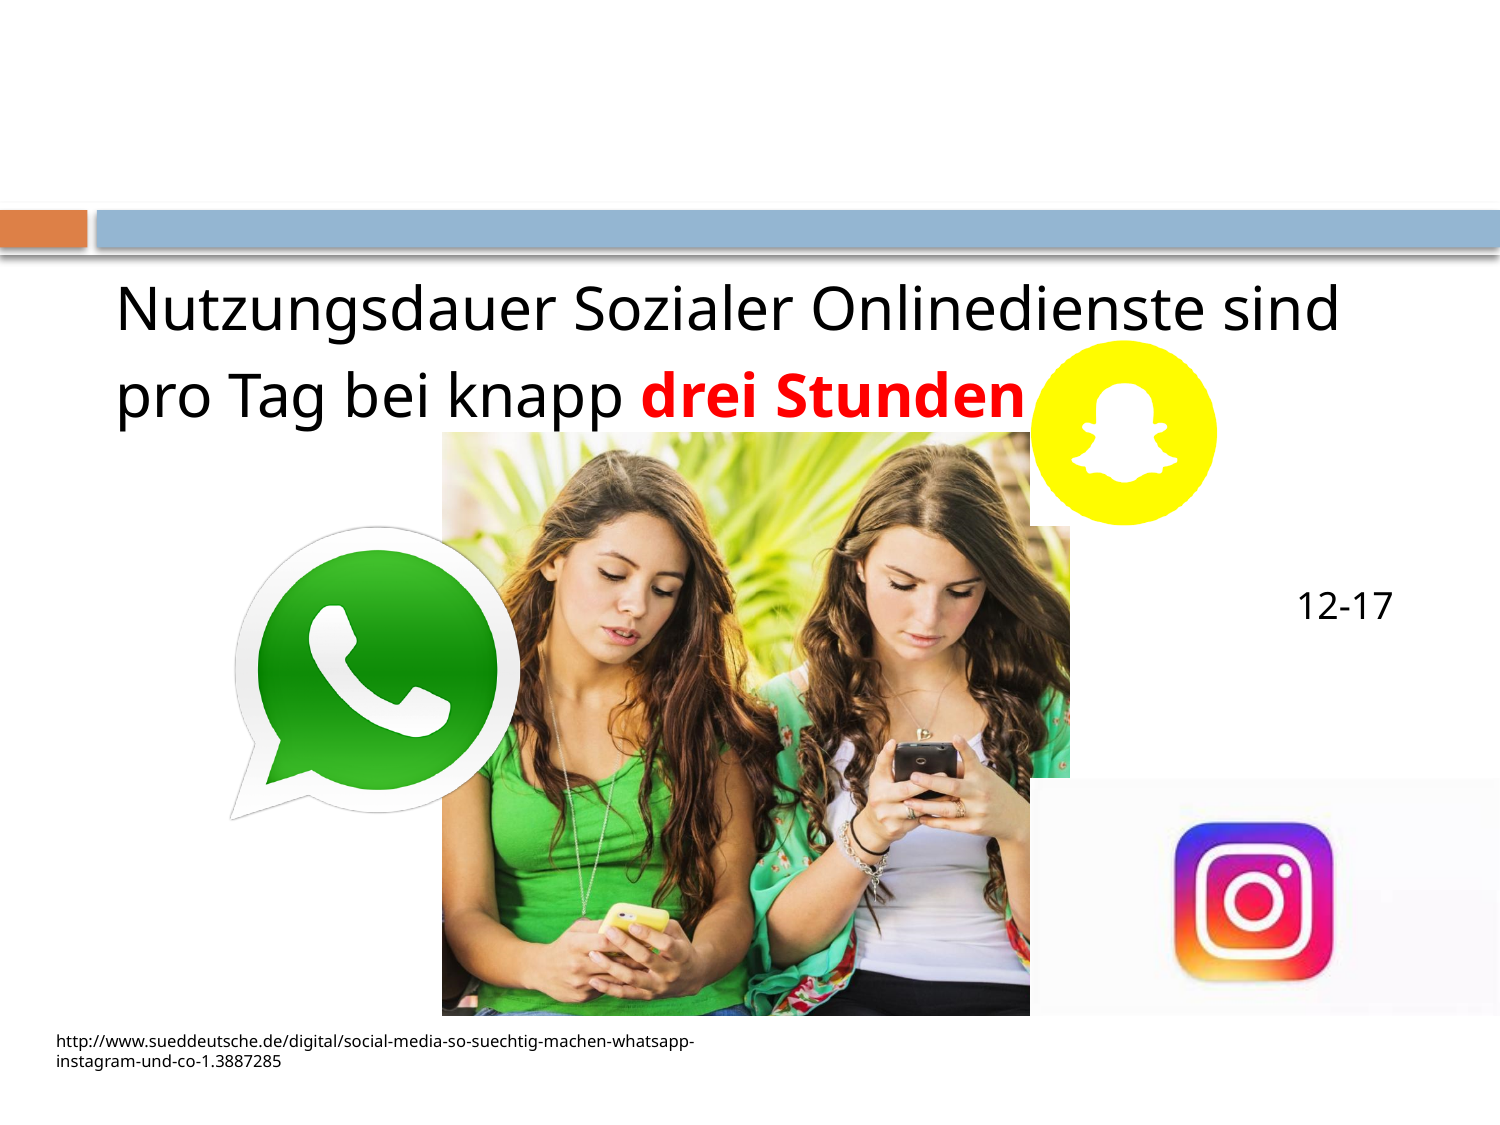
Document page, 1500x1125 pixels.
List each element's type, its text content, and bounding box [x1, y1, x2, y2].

list Nutzungsdauer Sozialer Onlinedienste sind pro Tag bei knapp drei Stunden [100, 262, 1438, 1000]
text_box 12-17 [1281, 574, 1409, 634]
text_box http://www.sueddeutsche.de/digital/social-media-so-suechtig-machen-whatsapp-instagram-und-co-1.3887285 [41, 1023, 792, 1078]
picture [218, 339, 1500, 1016]
